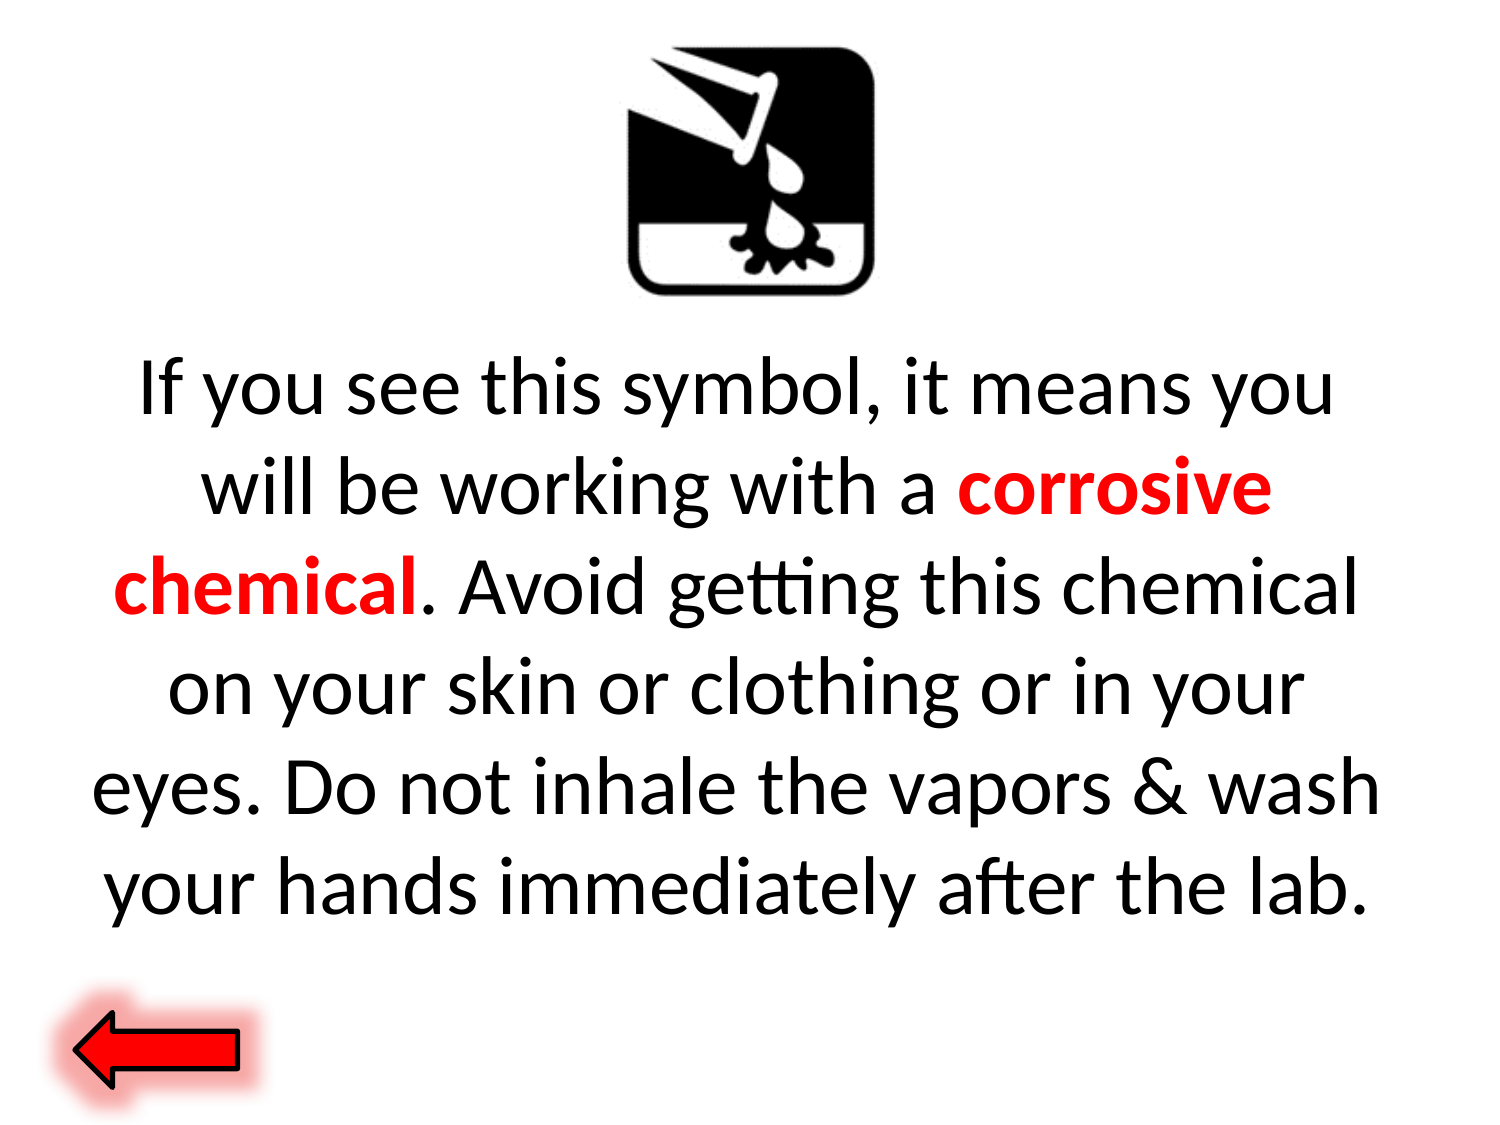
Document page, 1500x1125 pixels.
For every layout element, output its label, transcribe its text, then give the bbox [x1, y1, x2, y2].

picture [599, 19, 901, 313]
text_box If you see this symbol, it means you will be working with a corrosive chemical. Avoid getting this chemical on your skin or clothing or in your eyes. Do not inhale the vapors & wash your hands immediately after the lab. [62, 537, 1413, 725]
text_box [72, 1010, 240, 1090]
